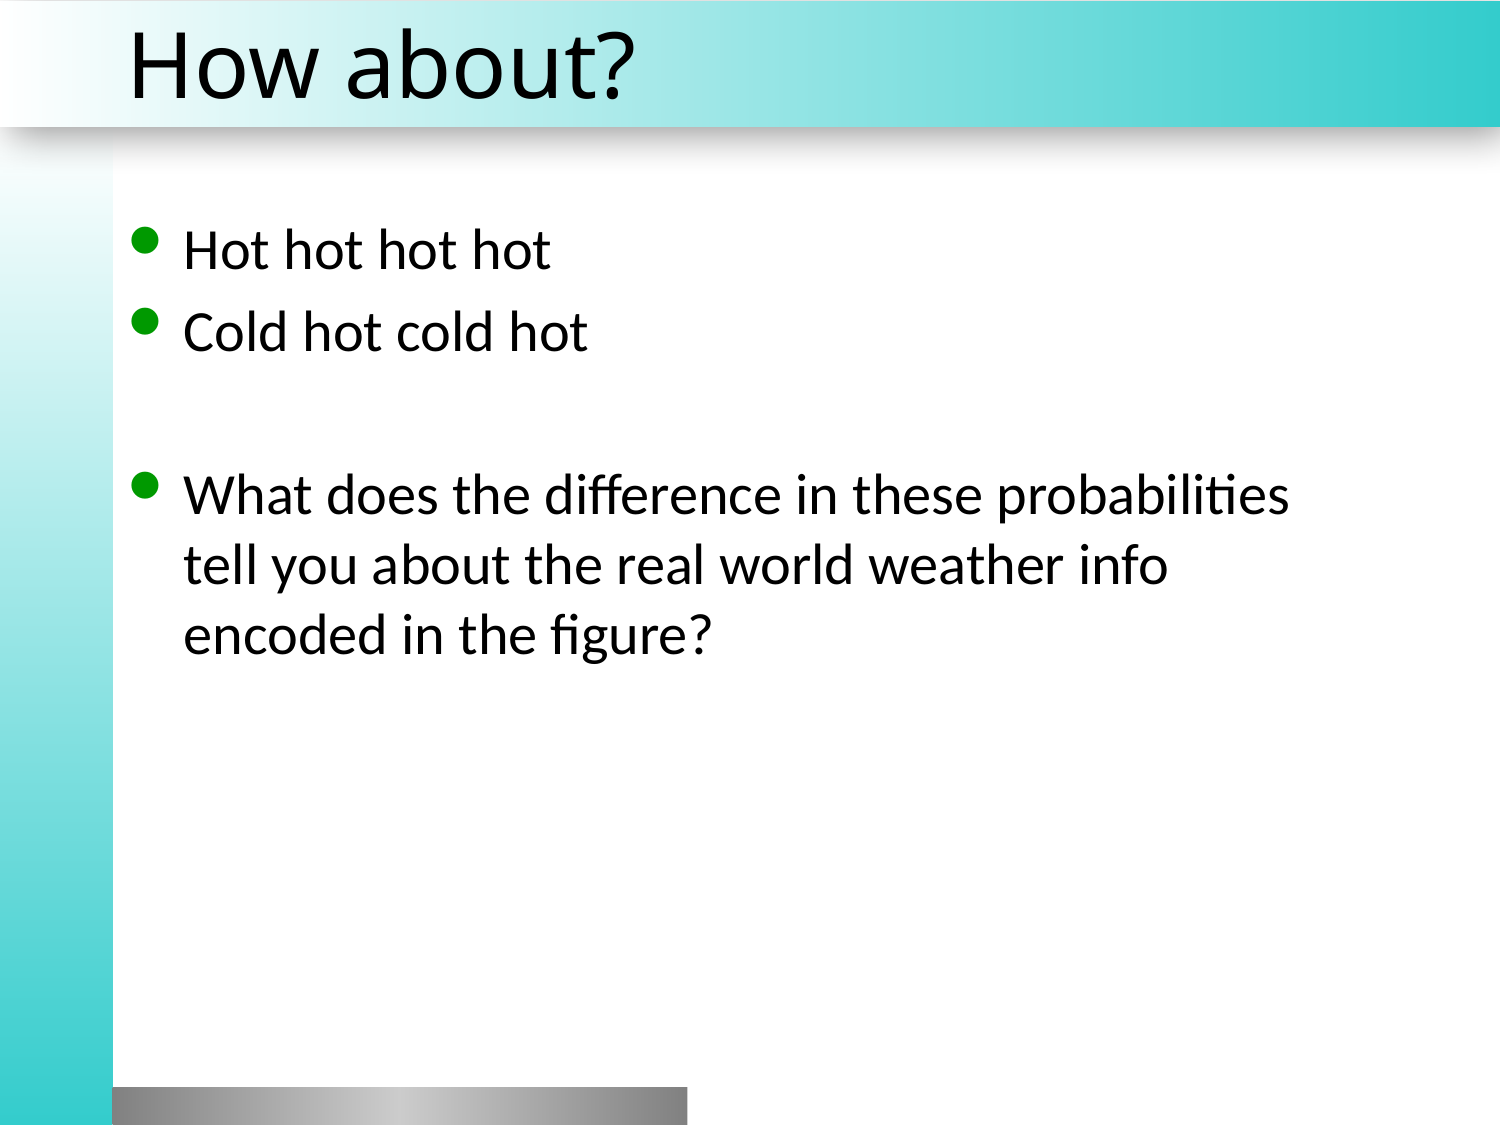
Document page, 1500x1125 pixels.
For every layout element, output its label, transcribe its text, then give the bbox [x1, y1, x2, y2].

list Hot hot hot hot Cold hot cold hot What does the difference in these probabilities tell you about the real world weather info encoded in the figure? [112, 203, 1388, 1073]
title How about? [111, 0, 1500, 125]
